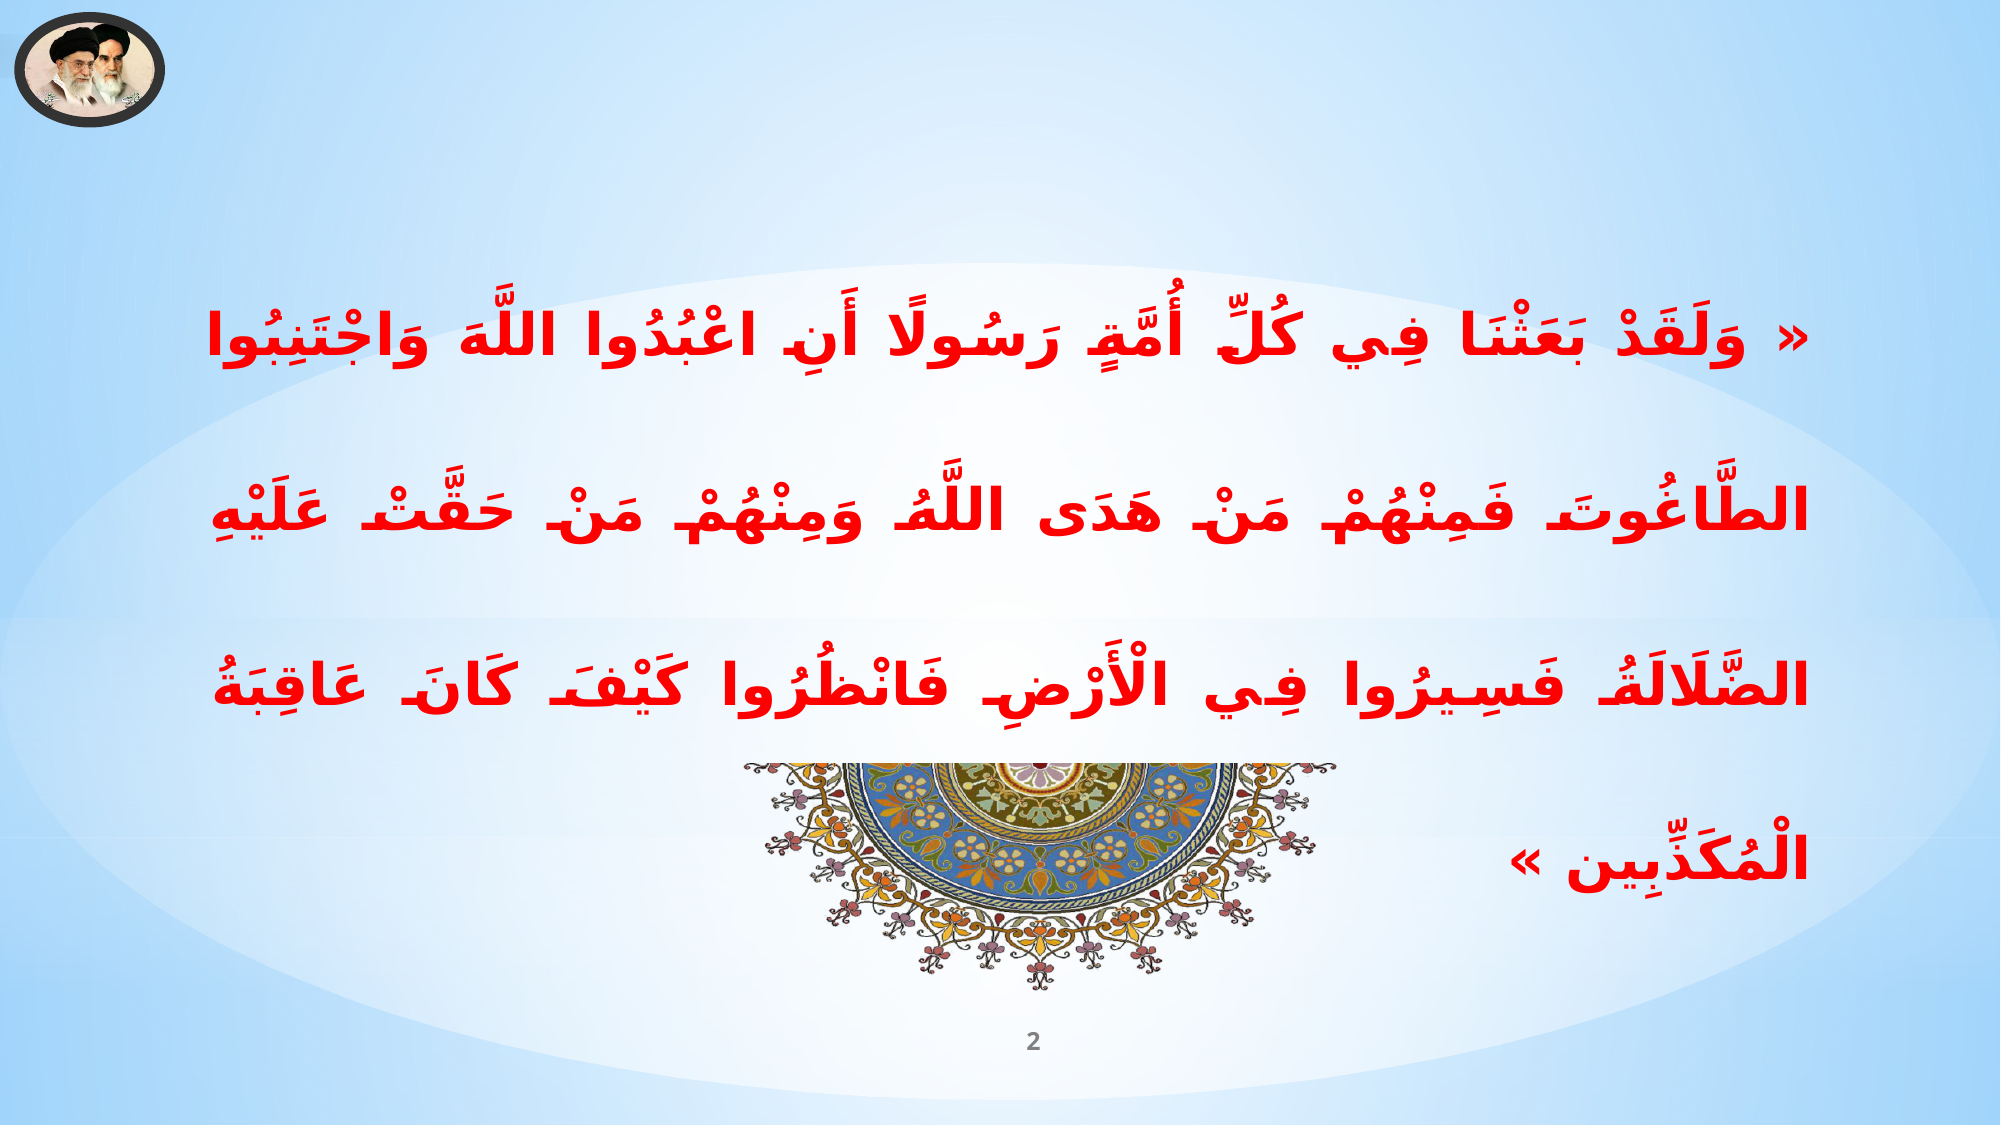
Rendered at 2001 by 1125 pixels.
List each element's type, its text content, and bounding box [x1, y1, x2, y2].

slide_number 2 [833, 1012, 1234, 1073]
text_box « وَلَقَدْ بَعَثْنَا فِي كُلِّ أُمَّةٍ رَسُولًا أَنِ اعْبُدُوا اللَّهَ وَاجْتَنِبُوا الطَّاغُوتَ فَمِنْهُمْ مَنْ هَدَى اللَّهُ وَمِنْهُمْ مَنْ حَقَّتْ عَلَيْهِ الضَّلَالَةُ فَسِيرُوا فِي الْأَرْضِ فَانْظُرُوا كَيْفَ كَانَ عَاقِبَةُ الْمُكَذِّبِين » نحل - 36 [184, 184, 1827, 728]
picture [728, 763, 1351, 996]
picture [19, 16, 161, 123]
